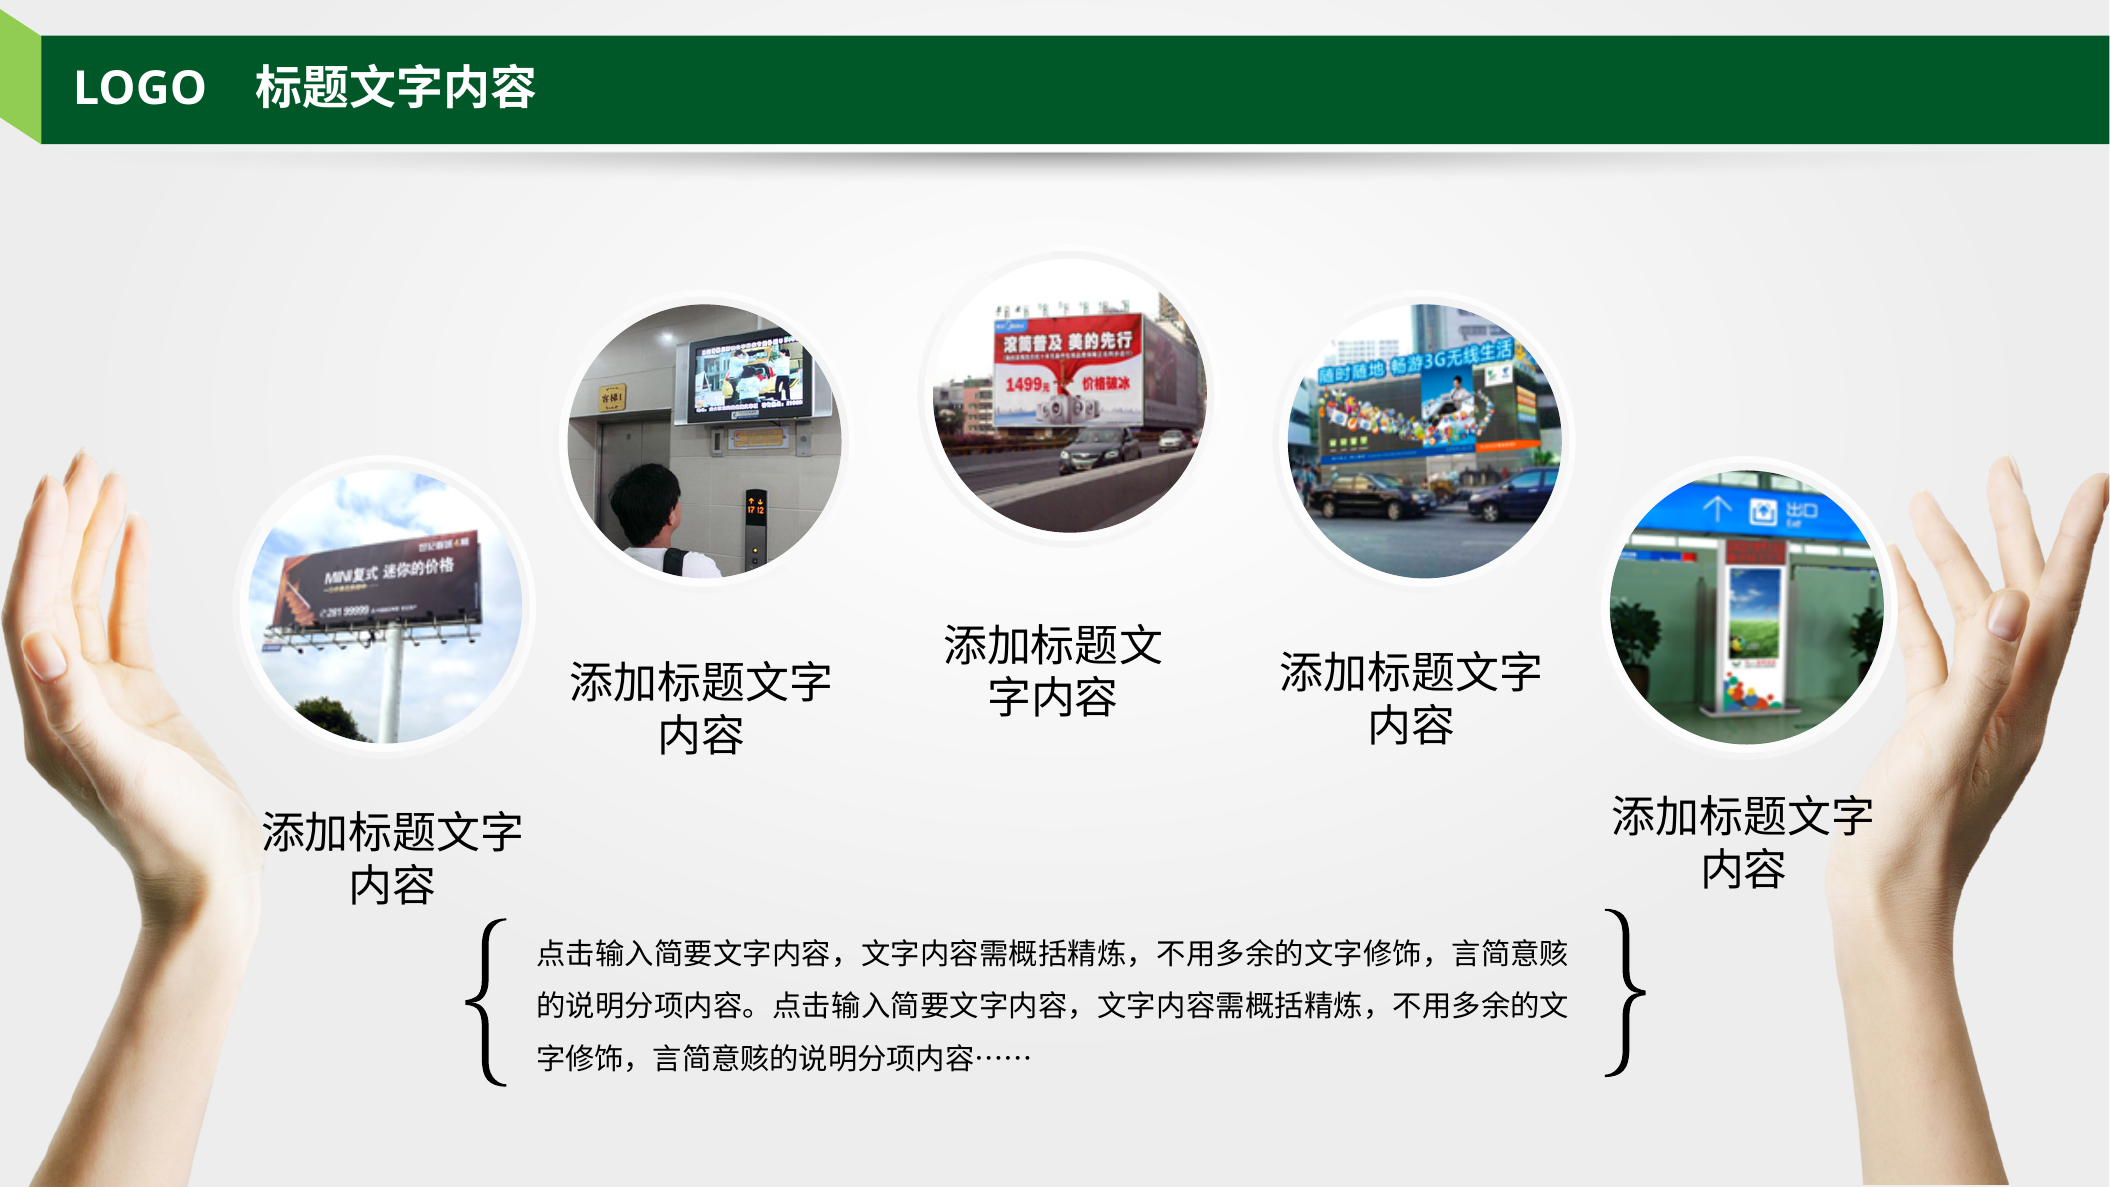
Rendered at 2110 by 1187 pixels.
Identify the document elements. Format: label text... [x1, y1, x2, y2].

text_box LOGO 标题文字内容 [58, 50, 590, 122]
text_box 点击输入简要文字内容，文字内容需概括精炼，不用多余的文字修饰，言简意赅的说明分项内容。点击输入简要文字内容，文字内容需概括精炼，不用多余的文字修饰，言简意赅的说明分项内容…… [536, 917, 1572, 1076]
picture [0, 118, 2110, 1187]
picture [0, 0, 2110, 35]
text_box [1594, 456, 1898, 760]
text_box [552, 290, 856, 594]
text_box 添加标题文字内容 [909, 609, 1197, 730]
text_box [917, 244, 1221, 548]
text_box 添加标题文字内容 [1586, 780, 1824, 902]
text_box 添加标题文字内容 [547, 647, 856, 768]
text_box [465, 918, 507, 1087]
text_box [232, 455, 537, 759]
text_box [1604, 908, 1646, 1078]
text_box 添加标题文字内容 [1253, 637, 1570, 758]
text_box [1272, 290, 1576, 594]
text_box 添加标题文字内容 [265, 797, 548, 918]
